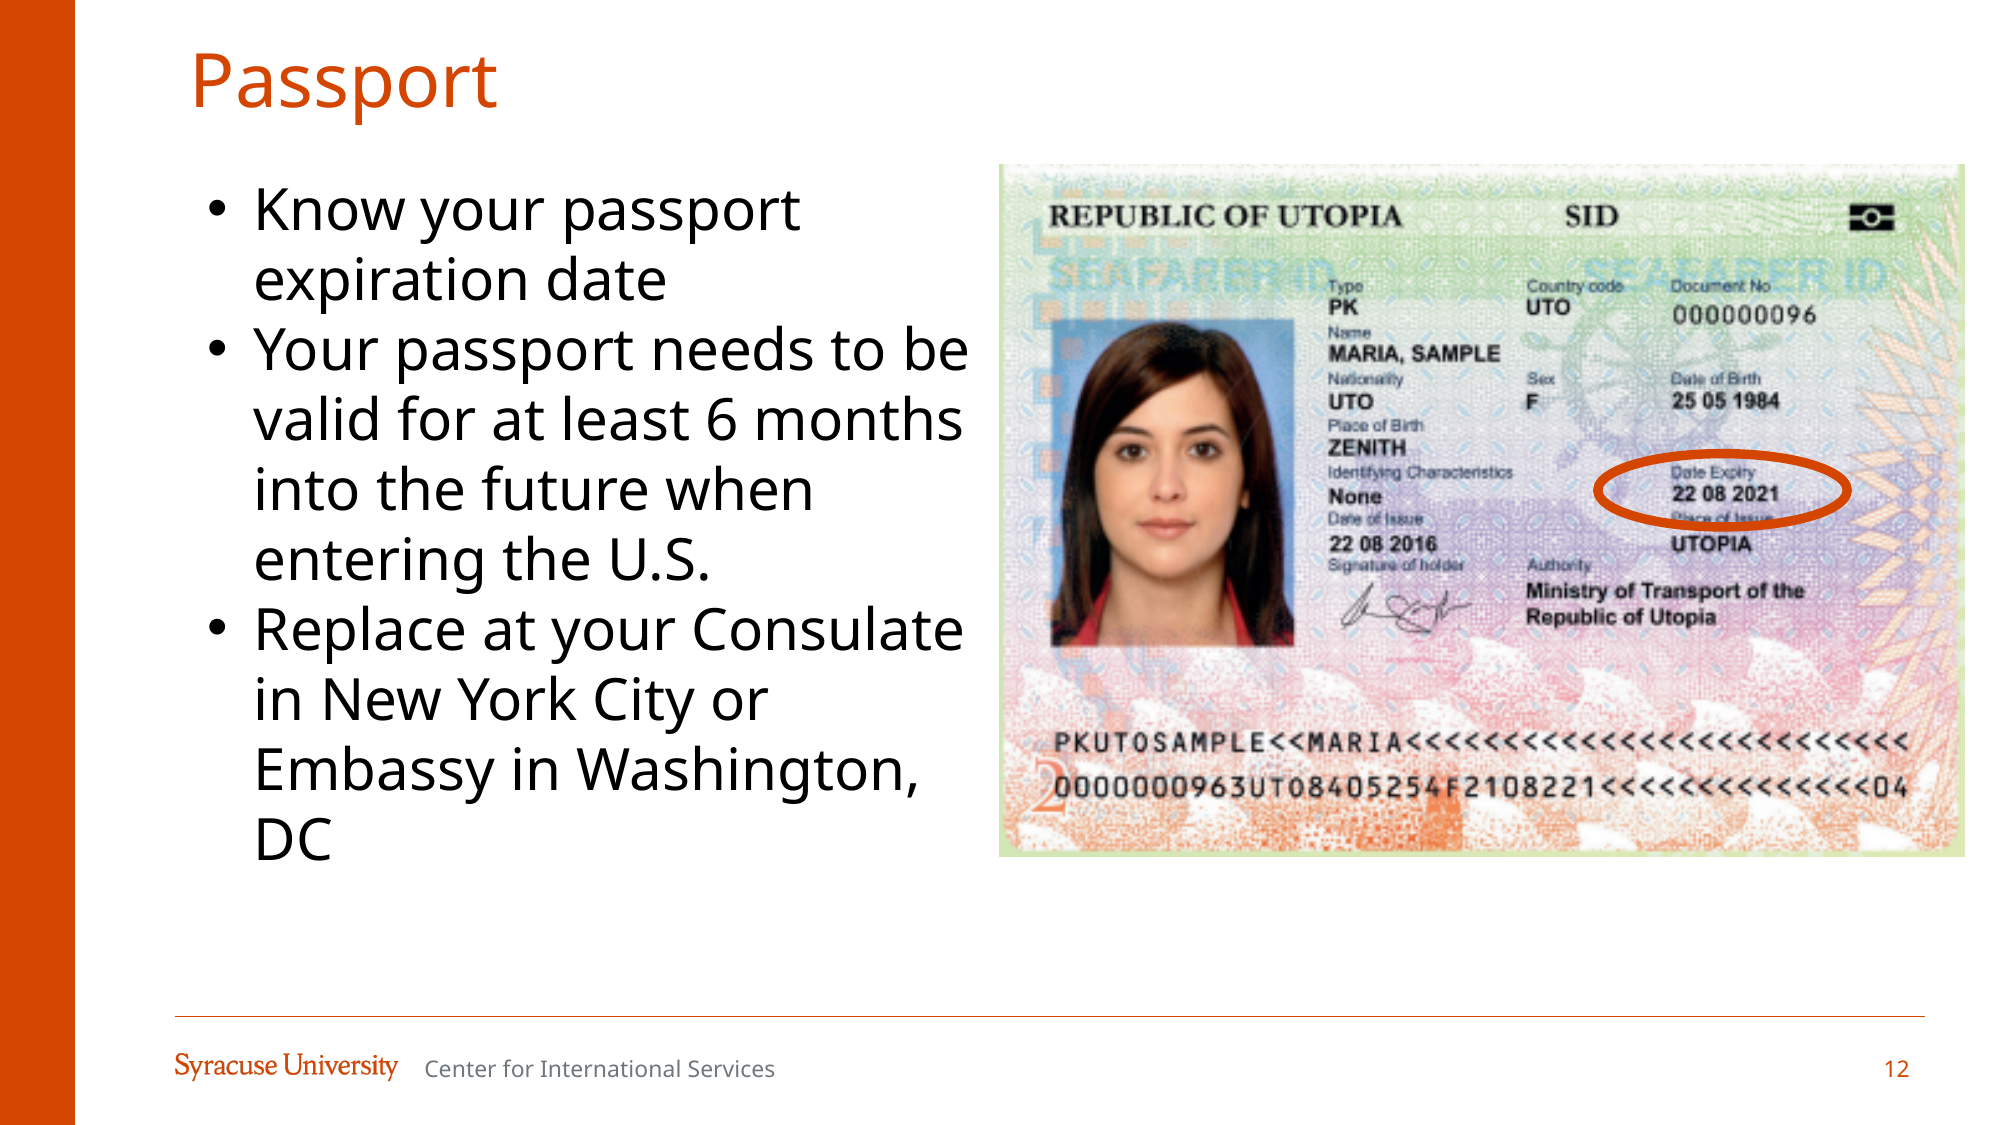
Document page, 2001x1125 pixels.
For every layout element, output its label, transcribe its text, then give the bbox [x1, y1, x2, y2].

slide_number 12 [1825, 1039, 1925, 1100]
text_box Know your passport expiration date Your passport needs to be valid for at least 6 months into the future when entering the U.S. Replace at your Consulate in New York City or Embassy in Washington, DC [192, 164, 1000, 880]
picture [174, 1052, 399, 1082]
list Center for International Services [409, 1040, 1826, 1100]
picture [999, 164, 1965, 857]
title [174, 140, 925, 986]
text_box Passport [174, 24, 1013, 130]
